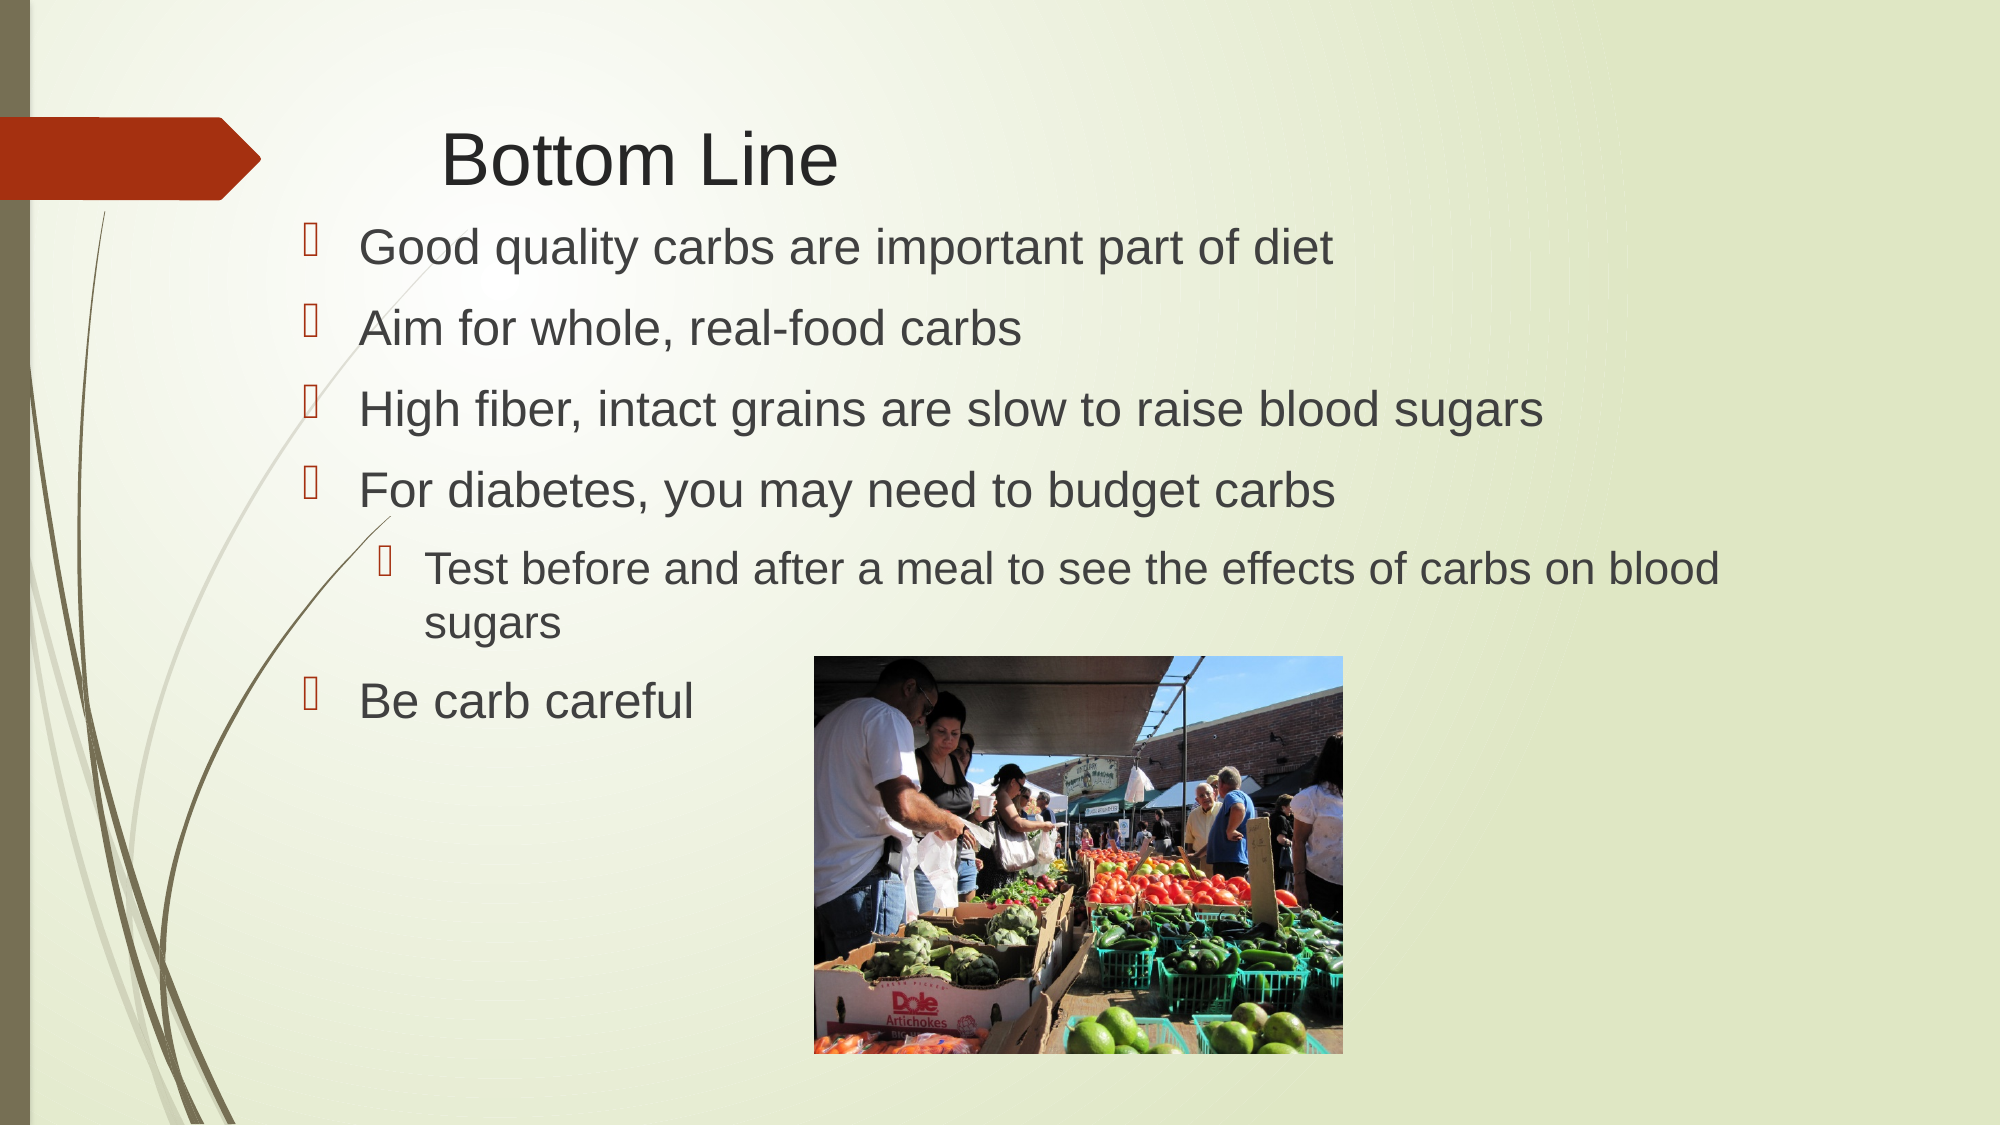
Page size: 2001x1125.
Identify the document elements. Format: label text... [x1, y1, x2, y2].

title Bottom Line [425, 102, 1888, 313]
picture [813, 656, 1343, 1054]
list Good quality carbs are important part of diet Aim for whole, real-food carbs High fiber, intact grains are slow to raise blood sugars For diabetes, you may need to budget carbs Test before and after a meal to see the effects of carbs on blood sugars Be carb careful [287, 207, 1750, 828]
